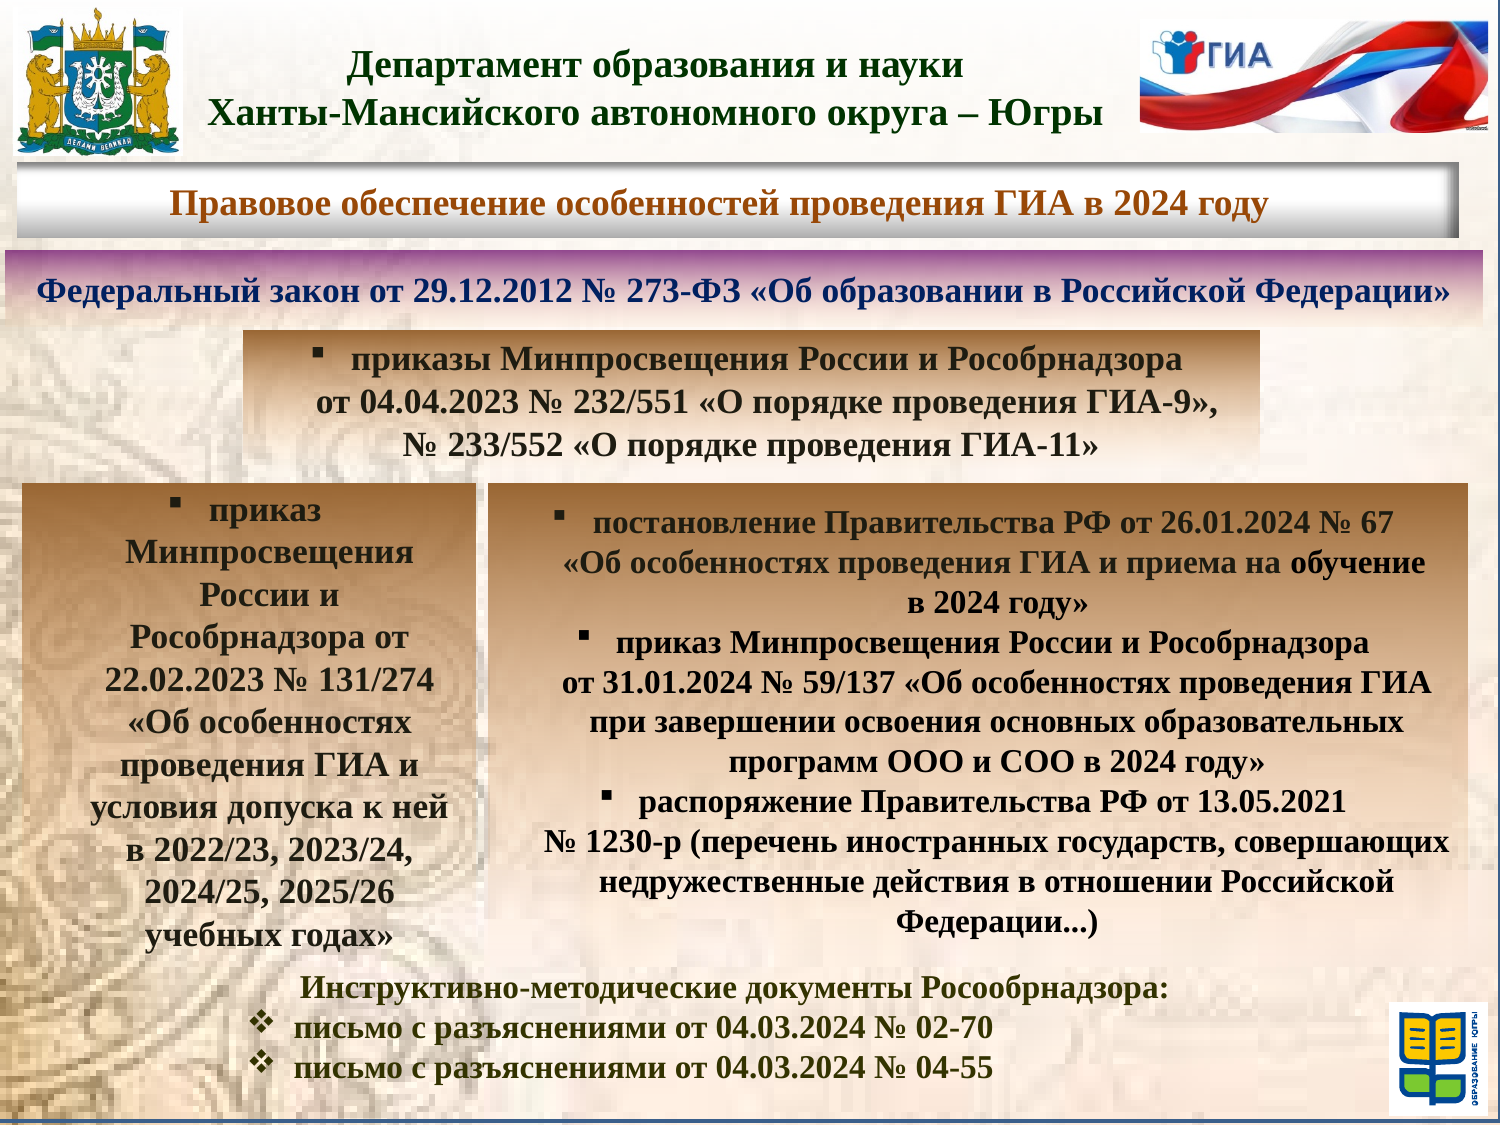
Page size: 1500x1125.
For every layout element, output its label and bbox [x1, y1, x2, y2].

text_box [1387, 1000, 1490, 1118]
text_box [17, 162, 1459, 238]
picture [0, 0, 1500, 1125]
